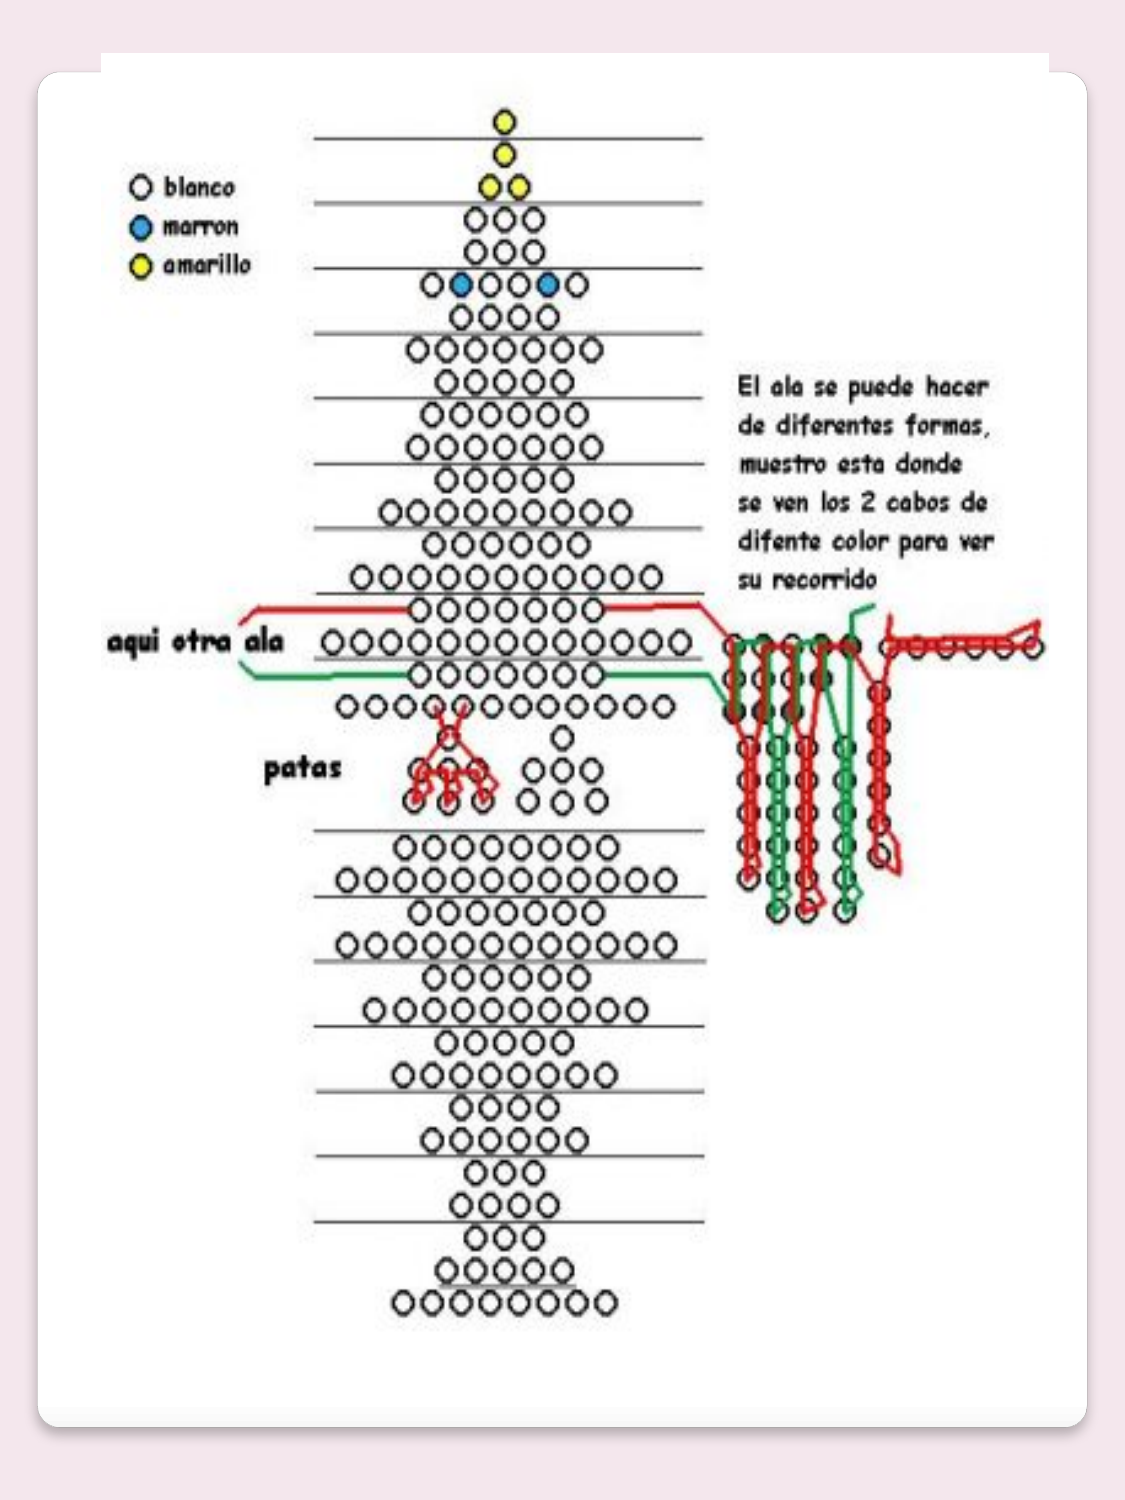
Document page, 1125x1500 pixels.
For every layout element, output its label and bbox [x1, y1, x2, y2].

picture [101, 52, 1049, 1377]
